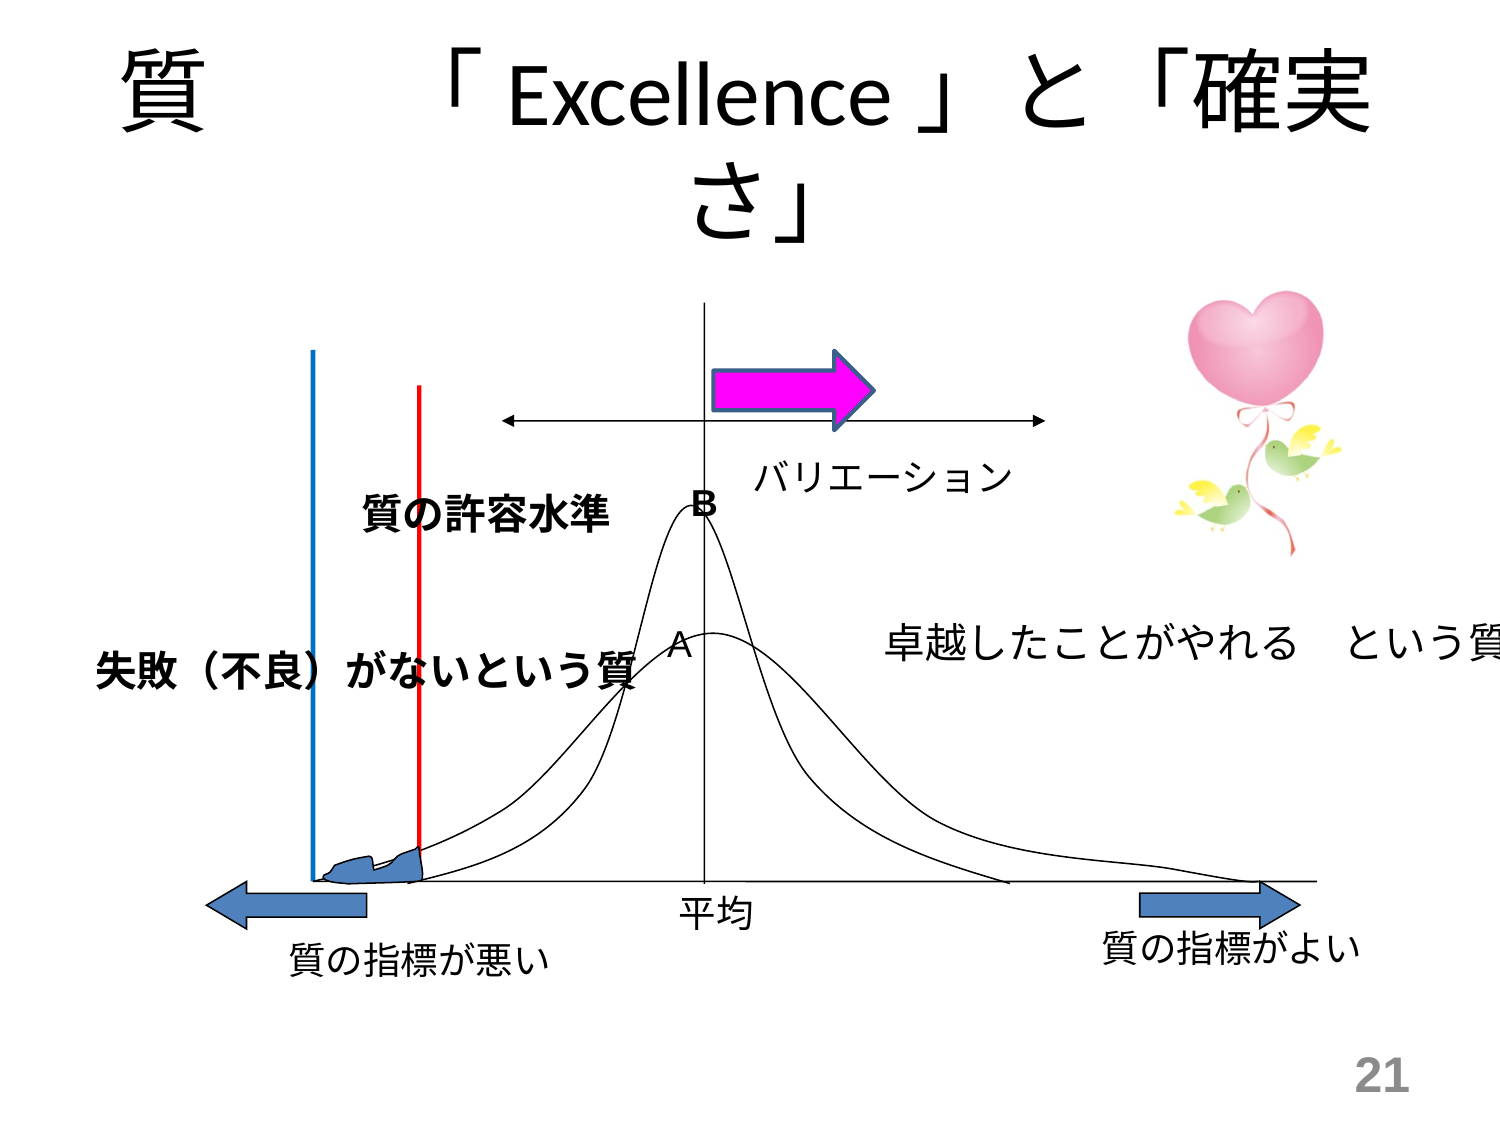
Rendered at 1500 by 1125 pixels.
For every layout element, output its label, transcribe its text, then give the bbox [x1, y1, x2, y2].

text_box [1139, 881, 1300, 917]
text_box [754, 646, 1258, 882]
text_box 失敗（不良）がないという質 [80, 637, 653, 702]
slide_number 21 [1074, 1042, 1425, 1103]
text_box [407, 673, 704, 884]
text_box [501, 414, 832, 428]
text_box 質の許容水準 [346, 480, 627, 546]
text_box 平均 [664, 882, 769, 942]
text_box バリエーション [737, 446, 1030, 507]
text_box 質の指標がよい [1086, 917, 1378, 978]
text_box [374, 859, 393, 869]
text_box [638, 517, 704, 637]
text_box 卓越したことがやれる という質 [868, 609, 1500, 675]
text_box B [676, 471, 733, 532]
text_box [705, 532, 1010, 884]
text_box [206, 881, 367, 929]
title 質 「Excellence」と「確実さ」 [63, 31, 1429, 256]
text_box [848, 414, 1046, 428]
picture [1174, 290, 1342, 560]
text_box [323, 846, 423, 884]
text_box A [652, 612, 708, 673]
text_box 質の指標が悪い [273, 929, 566, 990]
text_box [420, 702, 620, 879]
text_box [312, 878, 328, 882]
text_box [711, 348, 876, 433]
